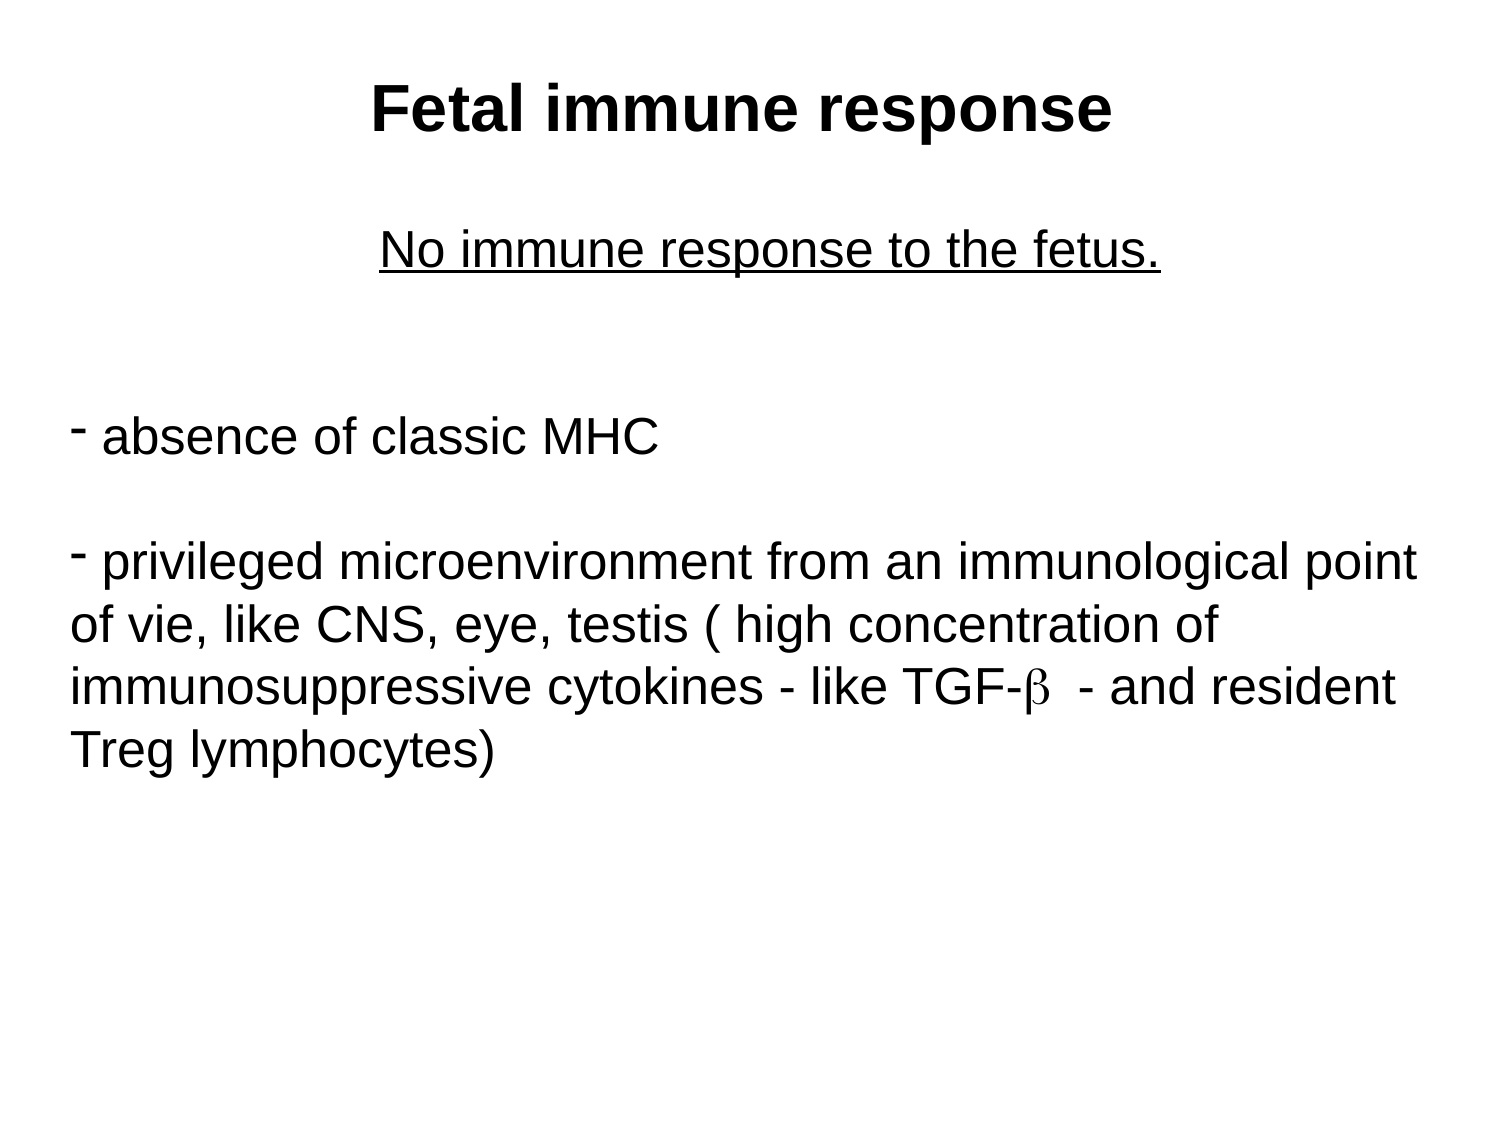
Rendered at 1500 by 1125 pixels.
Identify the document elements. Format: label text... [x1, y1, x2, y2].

text_box No immune response to the fetus. absence of classic MHC privileged microenvironment from an immunological point of vie, like CNS, eye, testis ( high concentration of immunosuppressive cytokines - like TGF-b - and resident Treg lymphocytes) [62, 207, 1478, 785]
text_box Fetal immune response [47, 57, 1438, 153]
